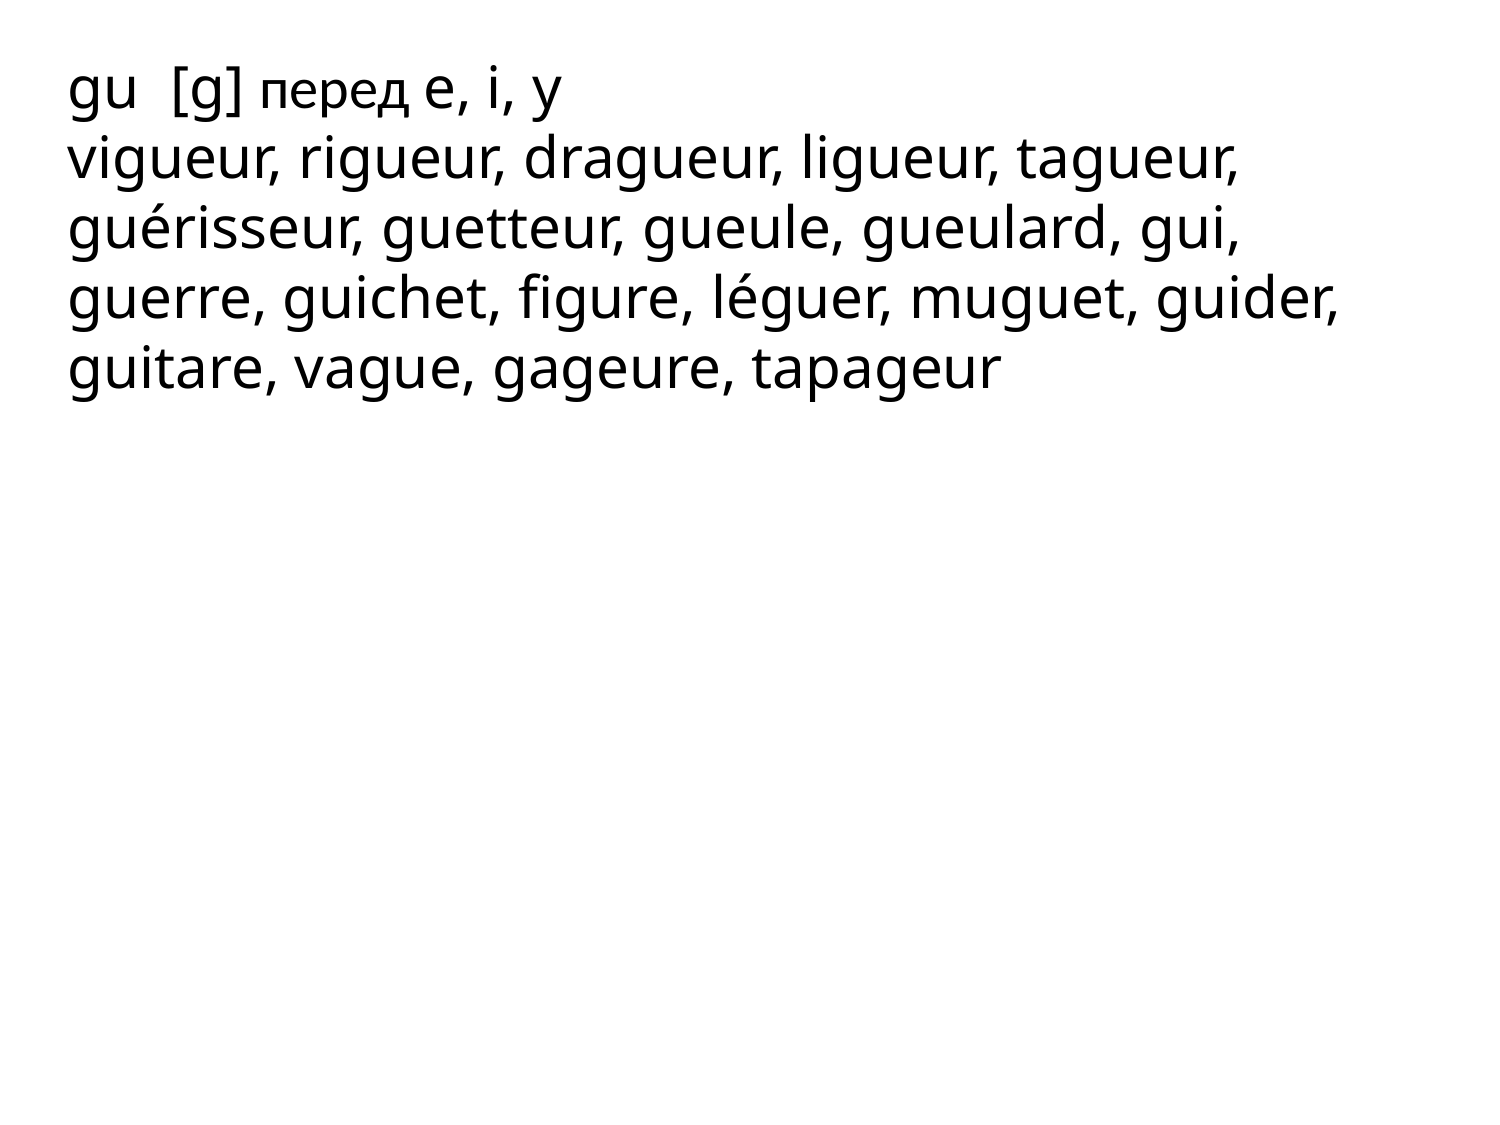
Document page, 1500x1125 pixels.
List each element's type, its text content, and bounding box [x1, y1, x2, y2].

text_box gu [g] перед e, i, y vigueur, rigueur, dragueur, ligueur, tagueur, guérisseur, guetteur, gueule, gueulard, gui, guerre, guichet, figure, léguer, muguet, guider, guitare, vague, gageure, tapageur [53, 42, 1447, 548]
